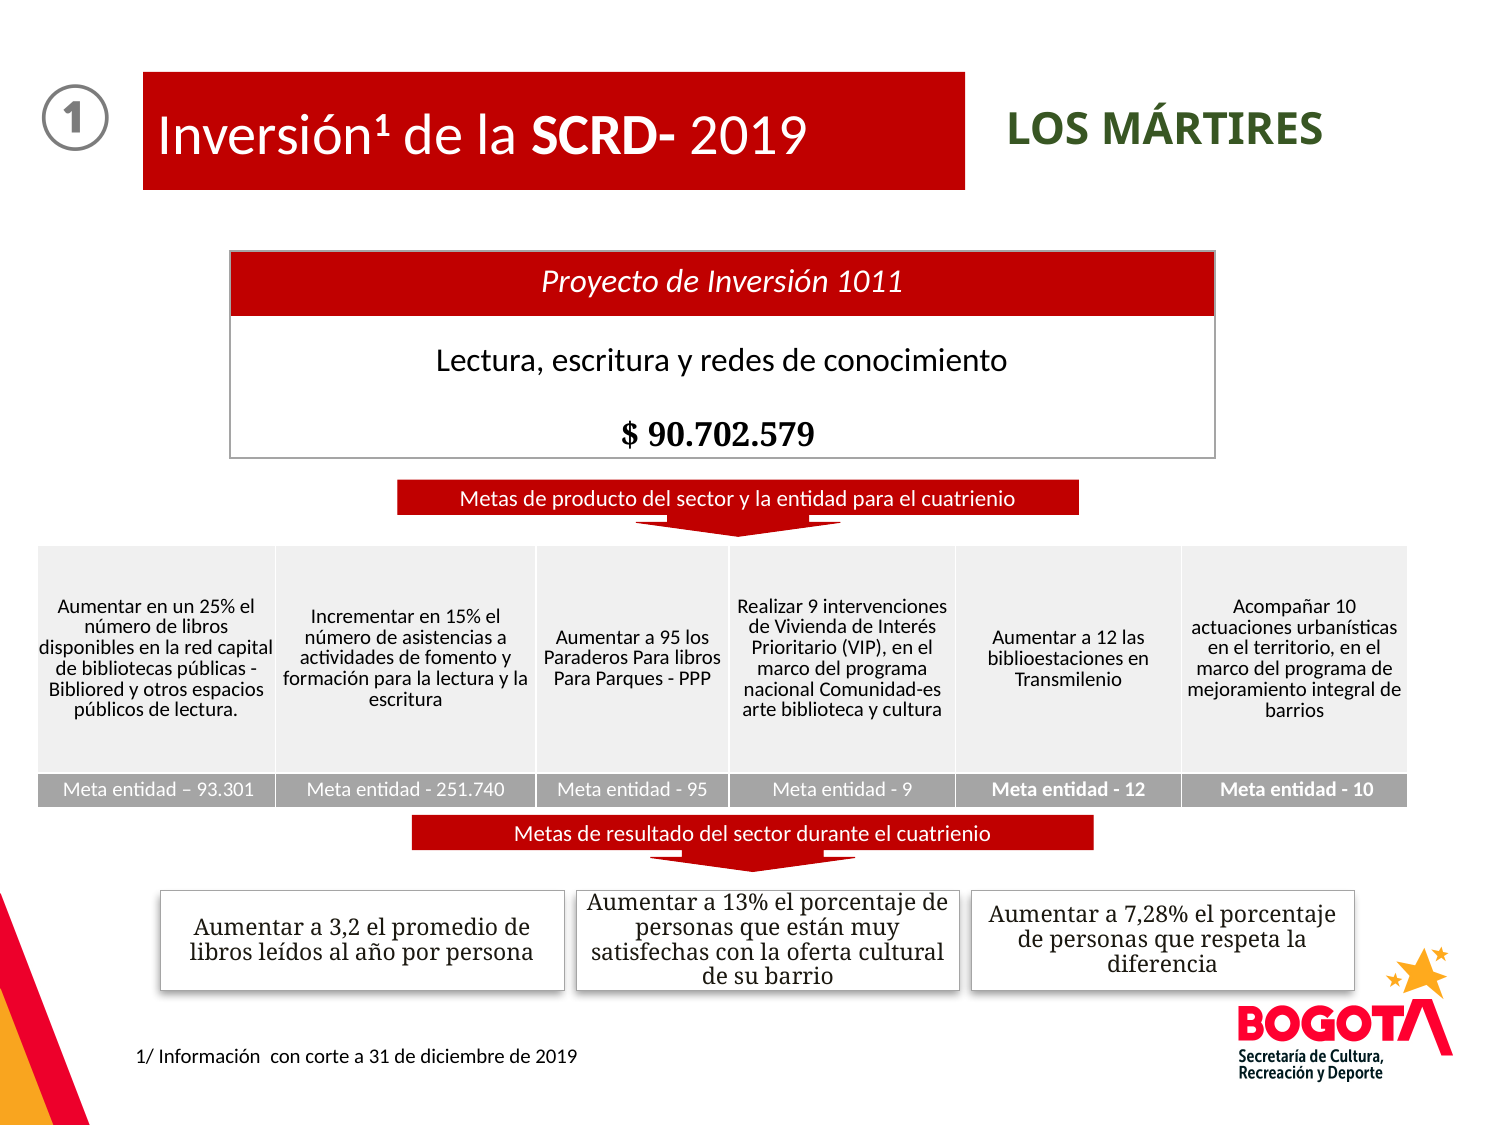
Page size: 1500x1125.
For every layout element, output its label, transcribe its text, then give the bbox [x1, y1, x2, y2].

table_header Acompañar 10 actuaciones urbanísticas en el territorio, en el marco del programa de mejoramiento integral de barrios [1182, 546, 1407, 772]
table_cell Meta entidad - 12 [956, 774, 1181, 807]
table_cell Meta entidad – 93.301 [38, 774, 275, 807]
text_box Metas de producto del sector y la entidad para el cuatrienio [397, 479, 1079, 537]
table_cell Meta entidad - 95 [537, 774, 728, 807]
table_cell Meta entidad - 10 [1182, 774, 1407, 807]
text_box LOS MÁRTIRES [976, 79, 1353, 183]
table_cell Meta entidad - 9 [730, 774, 955, 807]
text_box ① [16, 71, 135, 161]
text_box Metas de resultado del sector durante el cuatrienio [411, 814, 1094, 873]
picture [0, 0, 1500, 1125]
table_cell Meta entidad - 251.740 [276, 774, 535, 807]
text_box 1/ Información con corte a 31 de diciembre de 2019 [120, 1035, 1029, 1075]
table_header Aumentar a 12 las biblioestaciones en Transmilenio [956, 546, 1181, 772]
table_header Incrementar en 15% el número de asistencias a actividades de fomento y formación para la lectura y la escritura [276, 546, 535, 772]
table_header Aumentar en un 25% el número de libros disponibles en la red capital de bibliotecas públicas - Bibliored y otros espacios públicos de lectura. [38, 546, 275, 772]
table_header Aumentar a 95 los Paraderos Para libros Para Parques - PPP [537, 546, 728, 772]
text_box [149, 890, 1356, 990]
table_header Realizar 9 intervenciones de Vivienda de Interés Prioritario (VIP), en el marco del programa nacional Comunidad-es arte biblioteca y cultura [730, 546, 955, 772]
table_cell $ 90.702.579 [231, 408, 1214, 457]
table_header Proyecto de Inversión 1011 [231, 252, 1214, 316]
table_cell Lectura, escritura y redes de conocimiento [231, 316, 1214, 408]
text_box Inversión1 de la SCRD- 2019 [143, 71, 966, 190]
